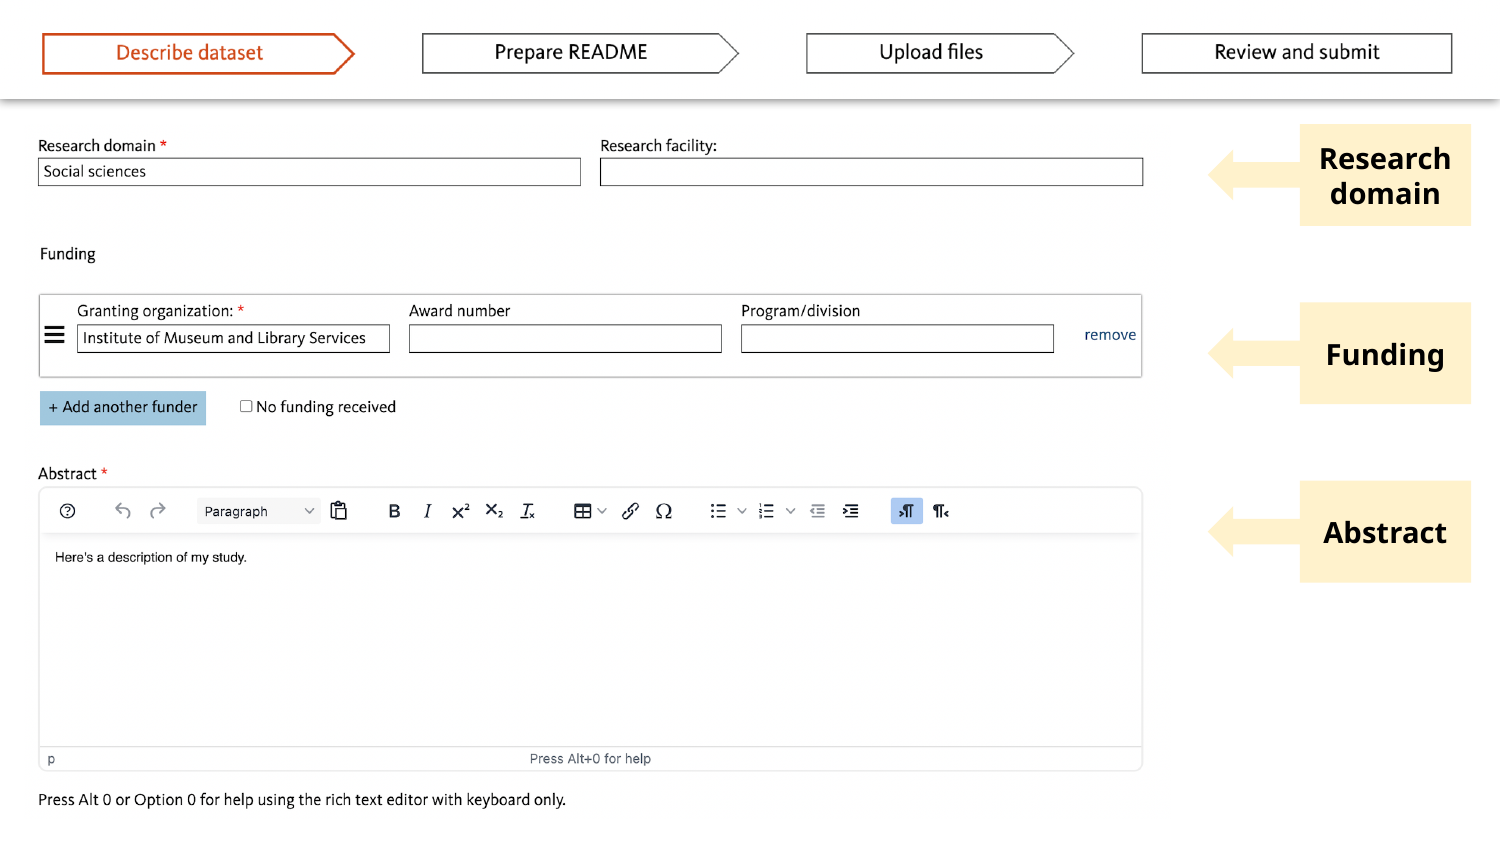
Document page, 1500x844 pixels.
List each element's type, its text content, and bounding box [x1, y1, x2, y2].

text_box Research domain [1207, 124, 1472, 226]
picture [24, 123, 1171, 820]
picture [0, 0, 1500, 100]
text_box Funding [1207, 302, 1472, 405]
text_box Abstract [1207, 480, 1472, 583]
